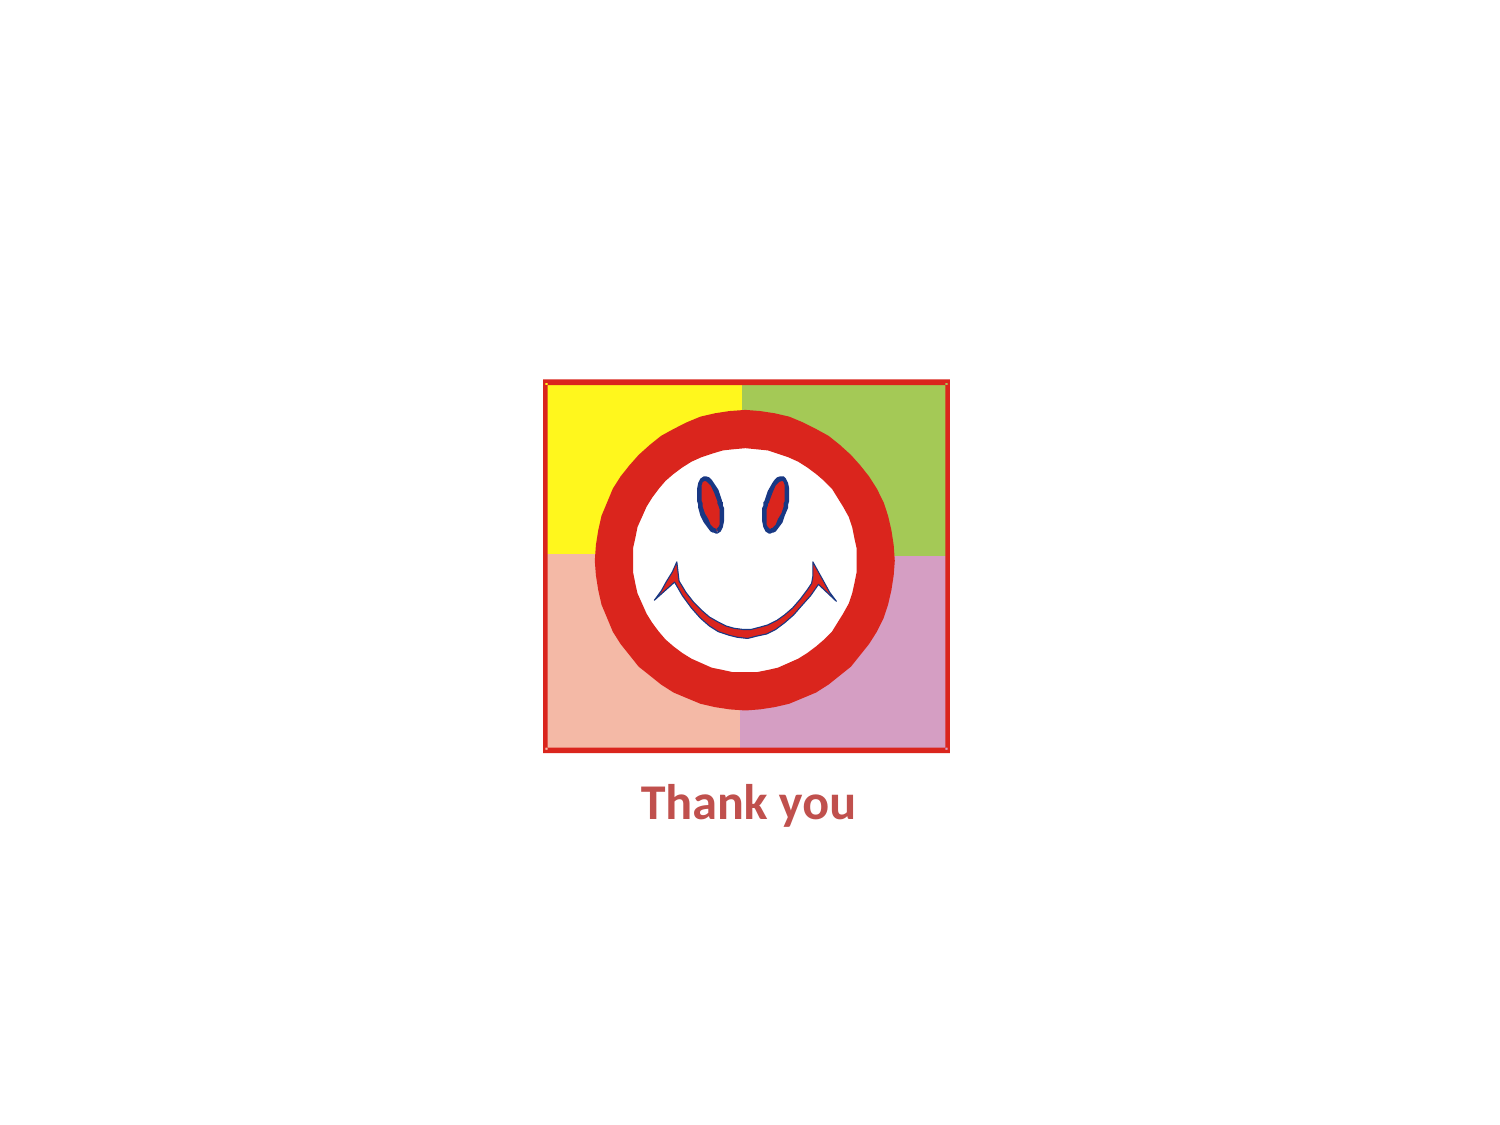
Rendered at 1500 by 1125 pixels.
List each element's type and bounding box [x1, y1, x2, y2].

text_box [537, 374, 956, 838]
